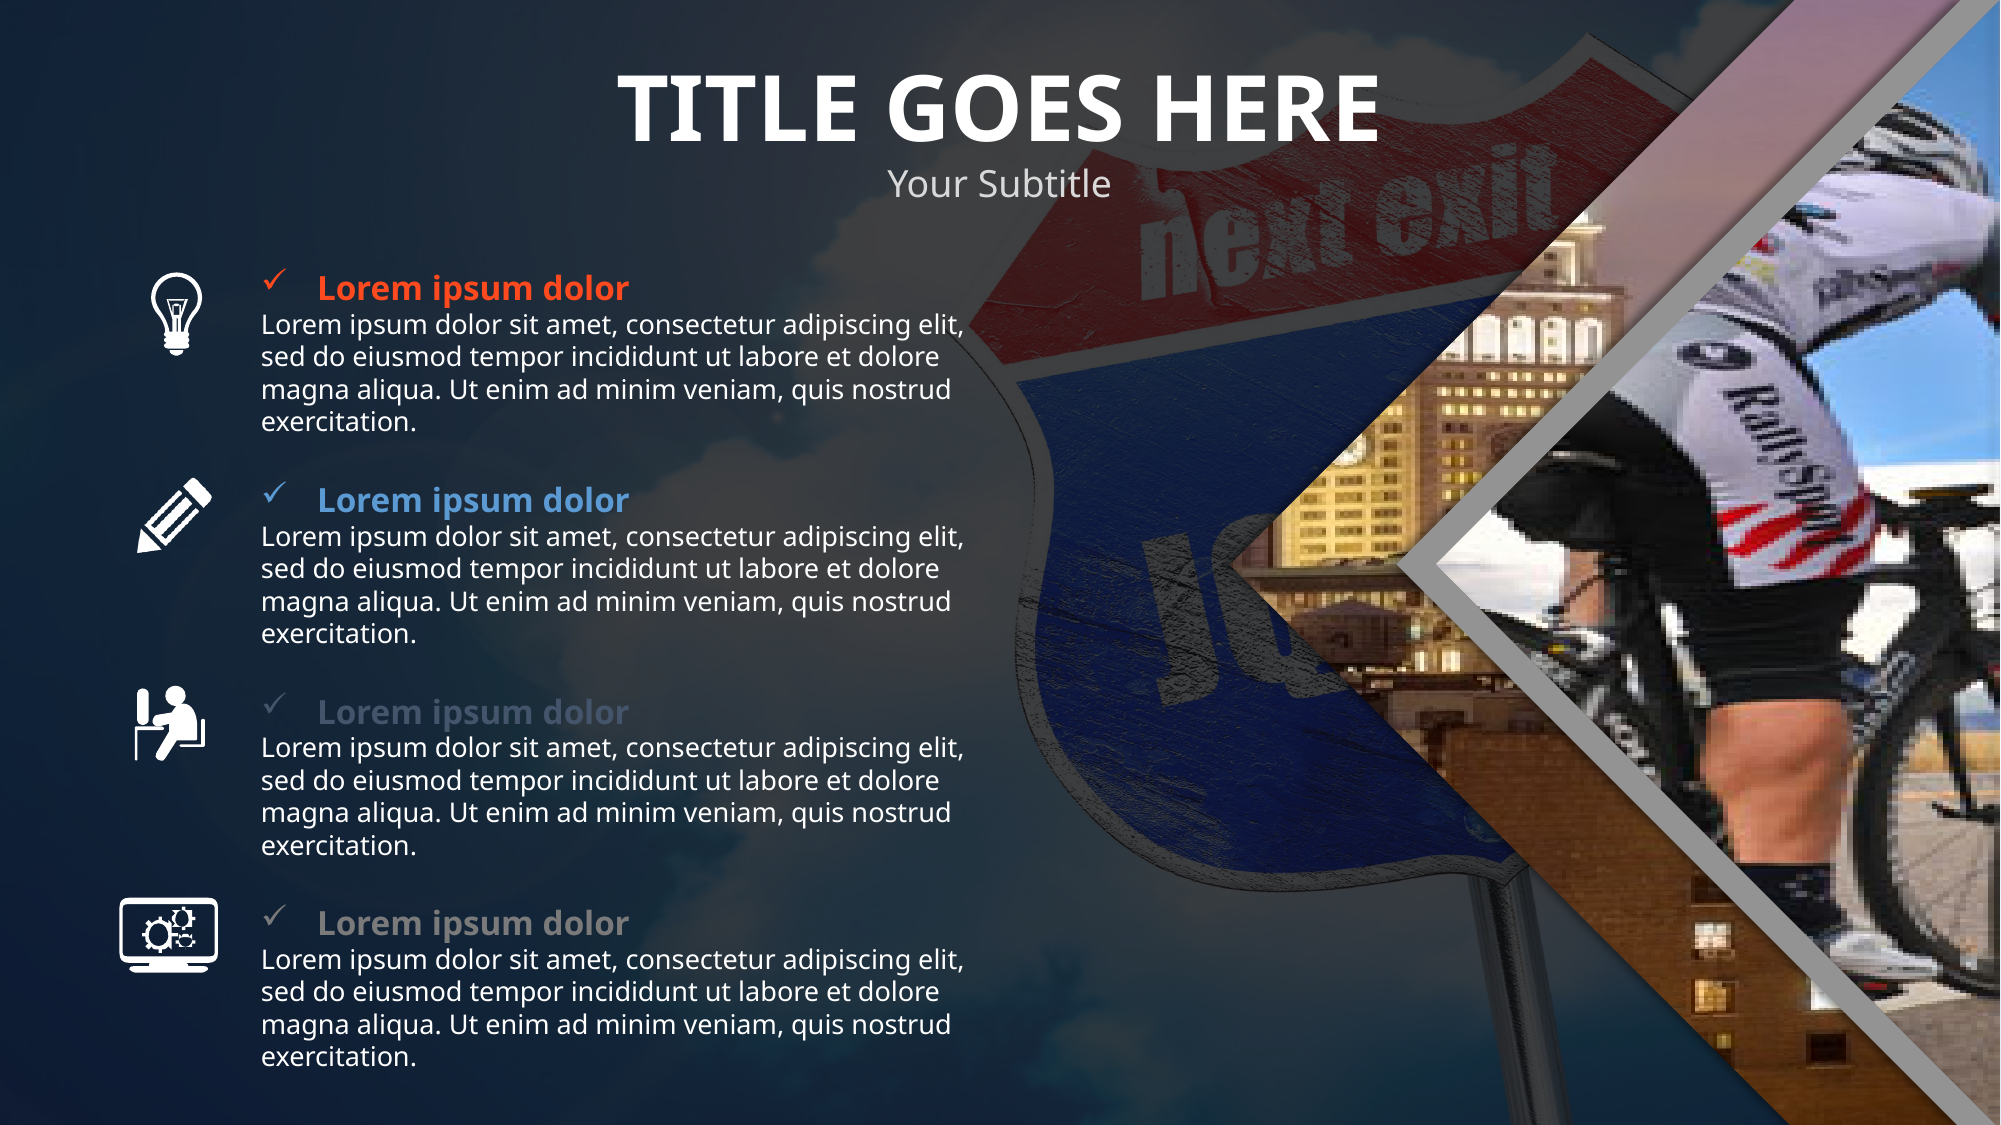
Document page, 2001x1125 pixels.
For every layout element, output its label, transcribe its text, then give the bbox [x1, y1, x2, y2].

picture [136, 477, 212, 553]
text_box Lorem ipsum dolor Lorem ipsum dolor sit amet, consectetur adipiscing elit, sed do eiusmod tempor incididunt ut labore et dolore magna aliqua. Ut enim ad minim veniam, quis nostrud exercitation. [250, 897, 983, 1078]
text_box Lorem ipsum dolor Lorem ipsum dolor sit amet, consectetur adipiscing elit, sed do eiusmod tempor incididunt ut labore et dolore magna aliqua. Ut enim ad minim veniam, quis nostrud exercitation. [250, 474, 983, 655]
text_box [1394, 0, 2000, 1125]
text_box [119, 897, 218, 973]
text_box Lorem ipsum dolor Lorem ipsum dolor sit amet, consectetur adipiscing elit, sed do eiusmod tempor incididunt ut labore et dolore magna aliqua. Ut enim ad minim veniam, quis nostrud exercitation. [250, 262, 983, 442]
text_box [151, 272, 203, 356]
text_box [1440, 19, 1986, 1110]
text_box Lorem ipsum dolor Lorem ipsum dolor sit amet, consectetur adipiscing elit, sed do eiusmod tempor incididunt ut labore et dolore magna aliqua. Ut enim ad minim veniam, quis nostrud exercitation. [250, 685, 983, 866]
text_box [134, 685, 205, 761]
text_box TITLE GOES HERE Your Subtitle [548, 42, 1452, 212]
text_box [1228, 0, 1943, 1125]
